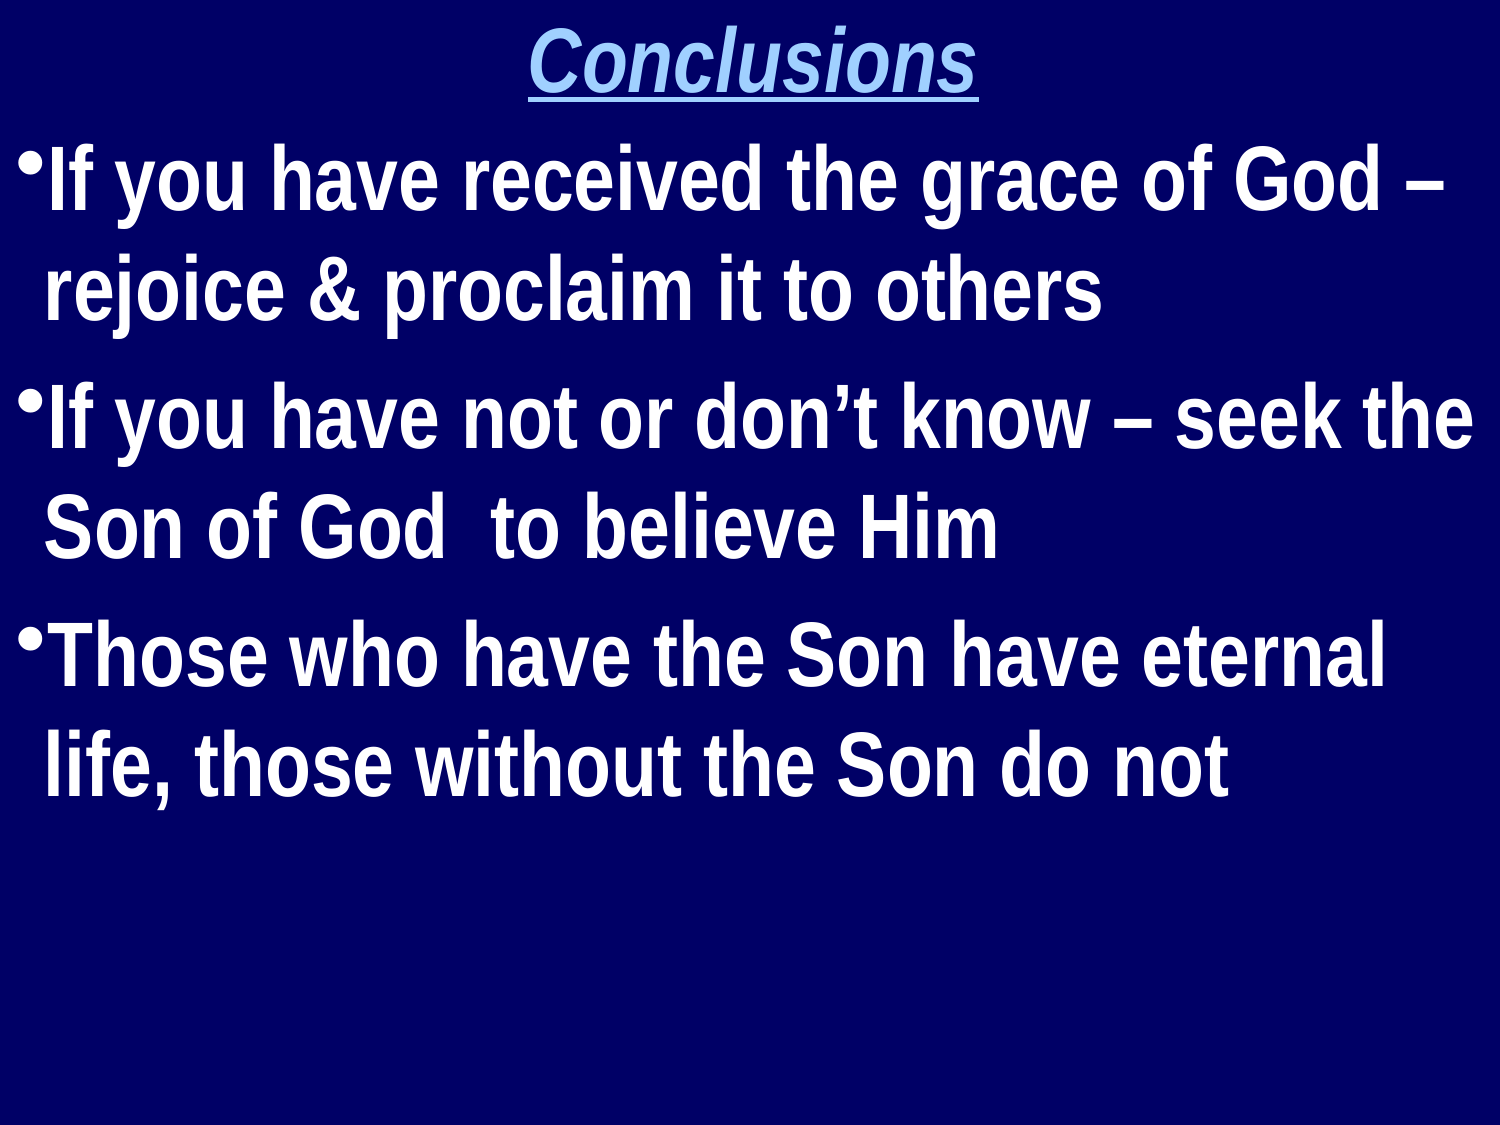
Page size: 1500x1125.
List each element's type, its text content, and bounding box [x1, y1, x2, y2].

title Conclusions [3, 0, 1500, 111]
list If you have received the grace of God – rejoice & proclaim it to others If you have not or don’t know – seek the Son of God to believe Him Those who have the Son have eternal life, those without the Son do not [0, 111, 1500, 1125]
